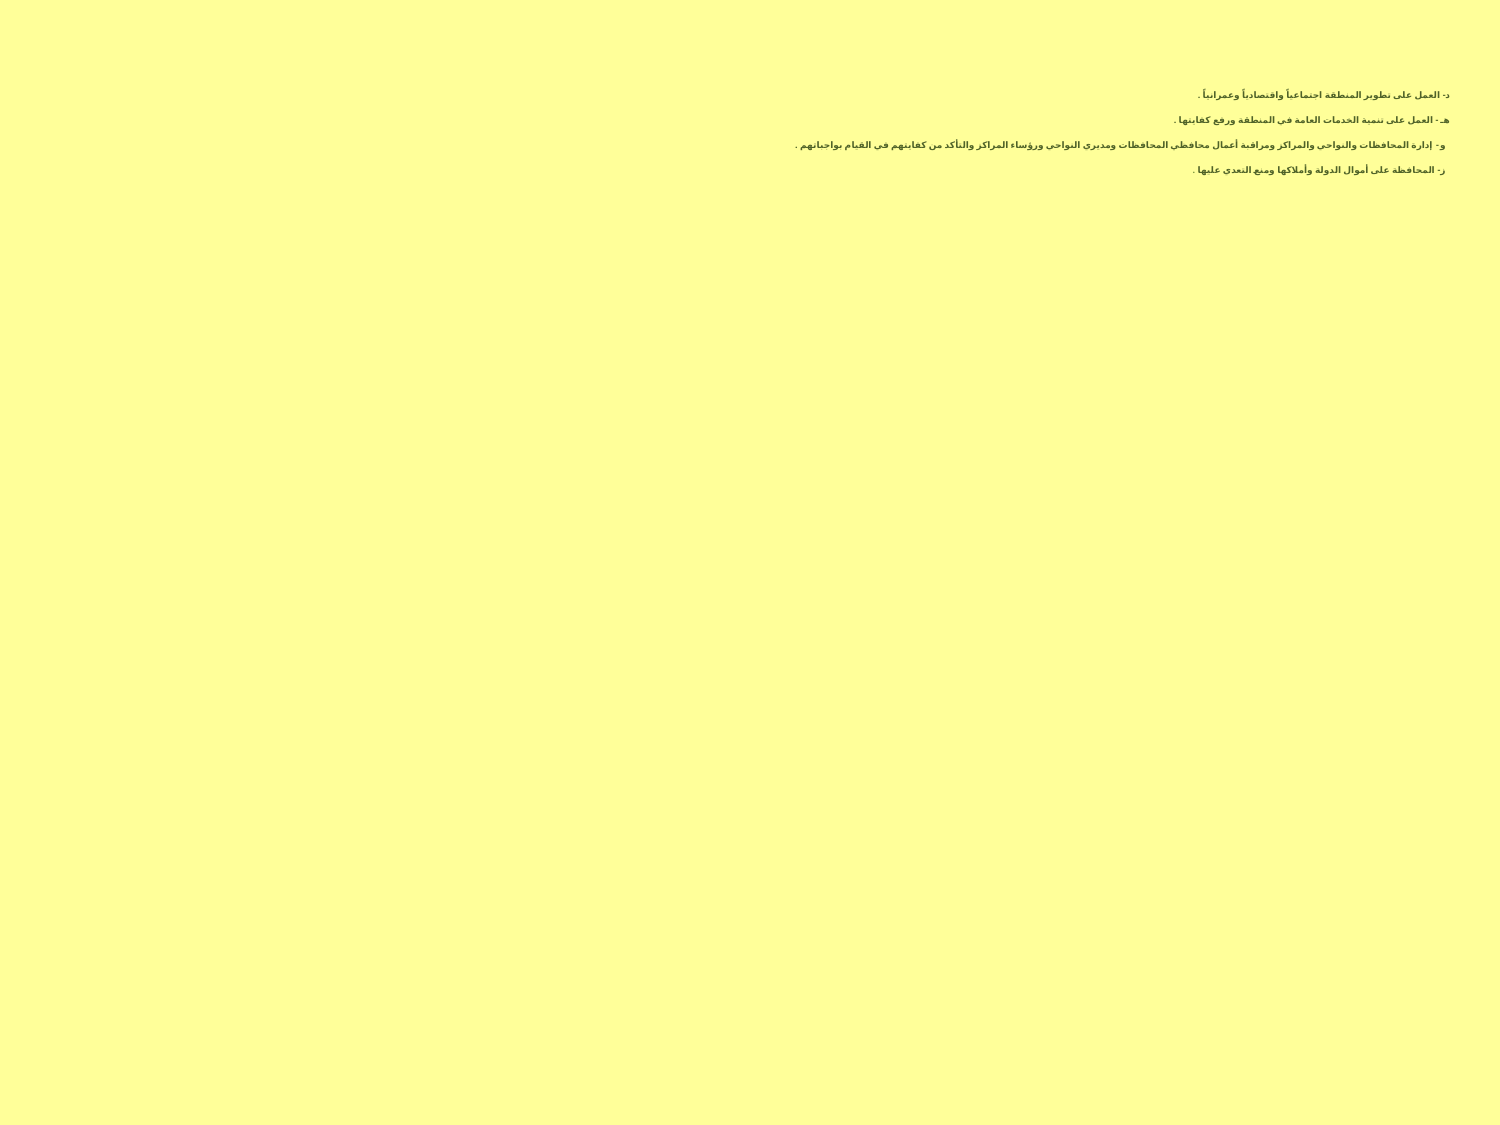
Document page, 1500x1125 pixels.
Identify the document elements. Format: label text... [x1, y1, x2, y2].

subtitle د- العمل على تطوير المنطقة اجتماعياً واقتصادياً وعمرانياً . هـ - العمل على تنمية الخدمات العامة في المنطقة ورفع كفايتها . و - إدارة المحافظات والنواحي والمراكز ومراقبة أعمال محافظي المحافظات ومديري النواحي ورؤساء المراكز والتأكد من كفايتهم في القيام بواجباتهم . ز- المحافظة على أموال الدولة وأملاكها ومنع التعدي عليها . [58, 82, 1465, 1079]
